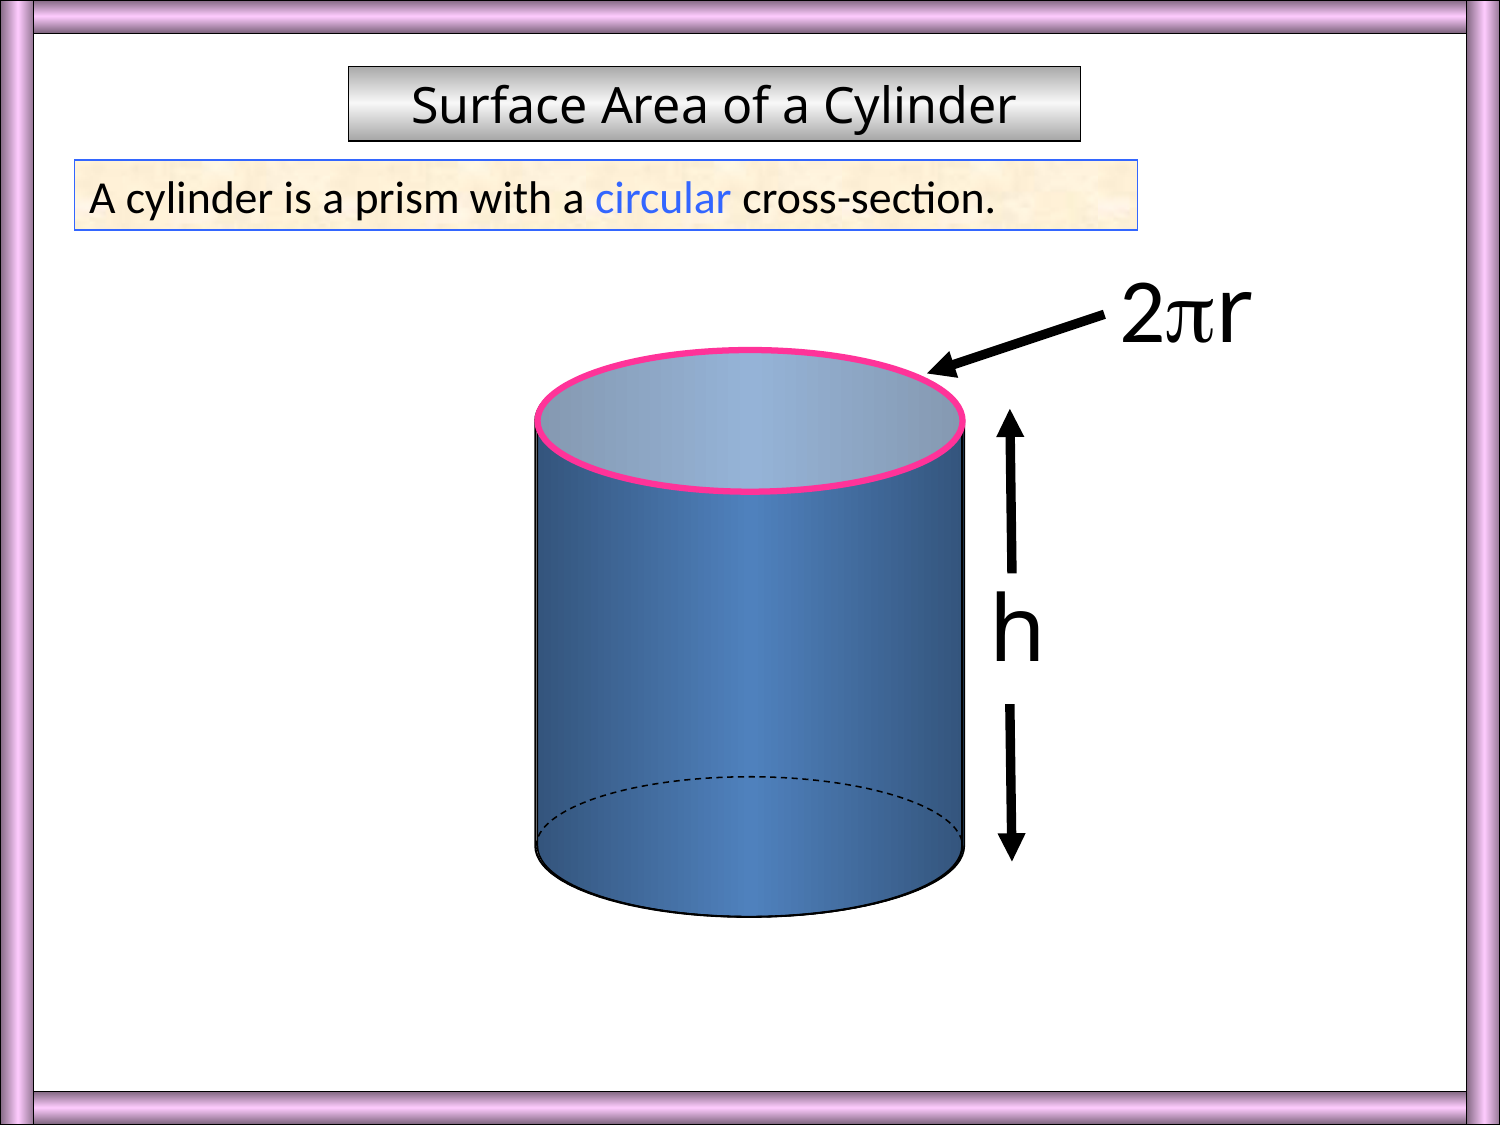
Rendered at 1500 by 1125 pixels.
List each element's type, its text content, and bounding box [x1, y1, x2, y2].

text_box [537, 243, 1324, 492]
text_box [1466, 0, 1500, 1125]
text_box [34, 0, 1466, 34]
text_box [34, 1091, 1466, 1125]
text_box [74, 159, 1138, 918]
text_box Surface Area of a Cylinder [348, 66, 1081, 142]
text_box [0, 0, 34, 1125]
